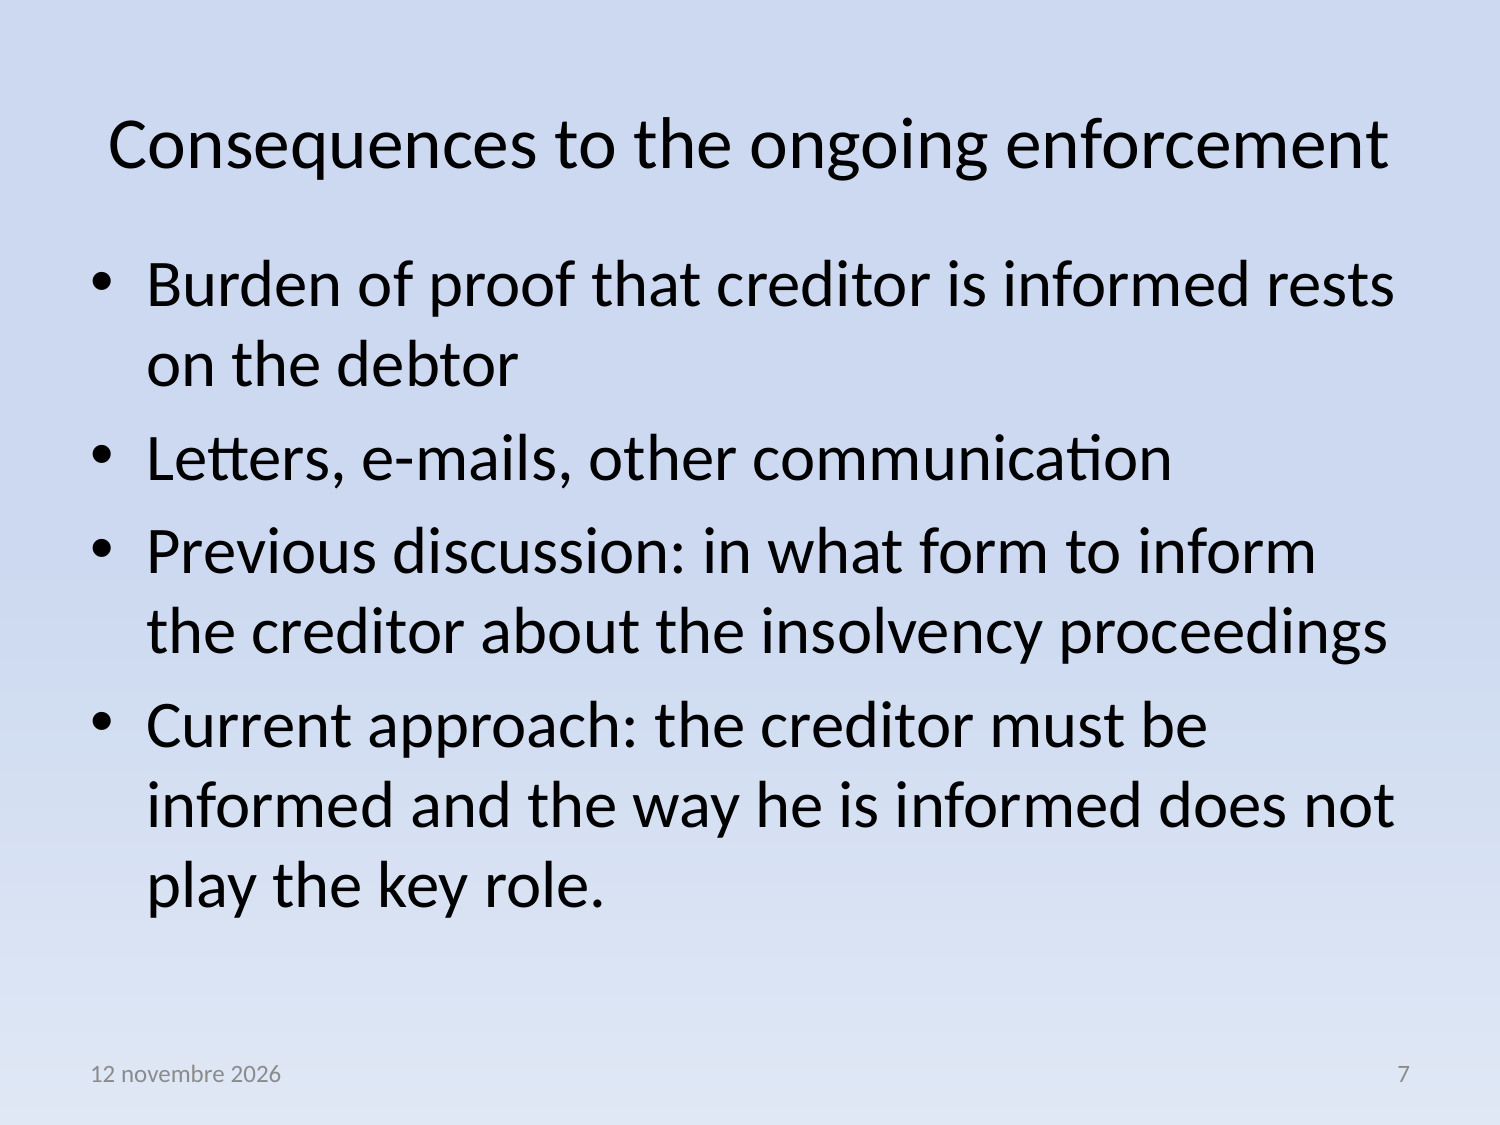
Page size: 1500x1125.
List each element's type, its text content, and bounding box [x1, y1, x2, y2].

list Burden of proof that creditor is informed rests on the debtor Letters, e-mails, other communication Previous discussion: in what form to inform the creditor about the insolvency proceedings Current approach: the creditor must be informed and the way he is informed does not play the key role. [75, 232, 1425, 1043]
title Consequences to the ongoing enforcement [75, 45, 1425, 232]
slide_number 7 [1074, 1042, 1425, 1103]
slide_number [75, 1042, 425, 1103]
